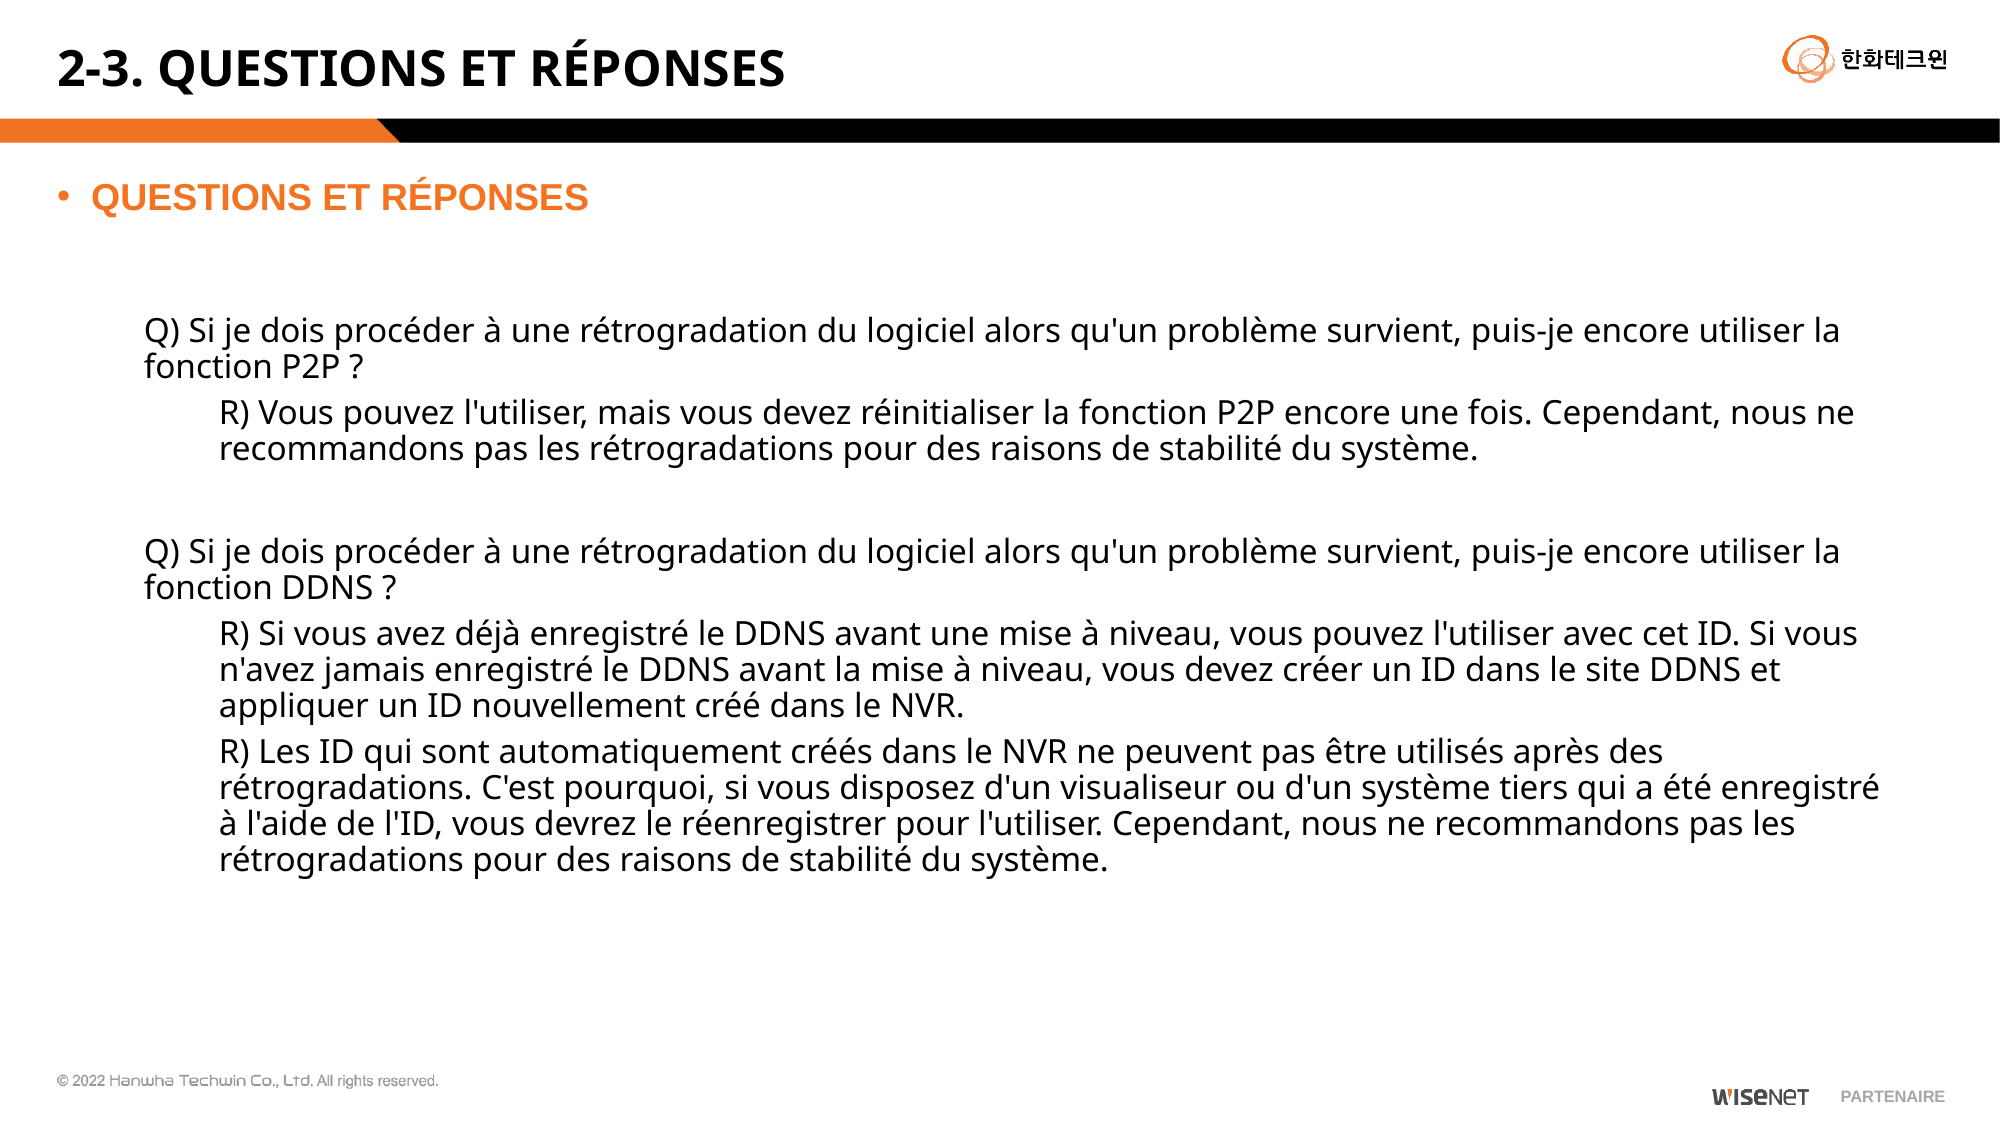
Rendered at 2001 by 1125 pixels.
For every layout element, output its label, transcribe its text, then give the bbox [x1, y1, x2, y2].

text_box PARTENAIRE [1815, 1076, 1945, 1124]
title 2-3. QUESTIONS ET RÉPONSES [57, 36, 1711, 96]
text_box QUESTIONS ET RÉPONSES [56, 150, 1948, 282]
picture [1782, 35, 1946, 83]
picture [57, 1074, 438, 1089]
text_box Q) Si je dois procéder à une rétrogradation du logiciel alors qu'un problème survient, puis-je encore utiliser la fonction P2P ? R) Vous pouvez l'utiliser, mais vous devez réinitialiser la fonction P2P encore une fois. Cependant, nous ne recommandons pas les rétrogradations pour des raisons de stabilité du système. Q) Si je dois procéder à une rétrogradation du logiciel alors qu'un problème survient, puis-je encore utiliser la fonction DDNS ? R) Si vous avez déjà enregistré le DDNS avant une mise à niveau, vous pouvez l'utiliser avec cet ID. Si vous n'avez jamais enregistré le DDNS avant la mise à niveau, vous devez créer un ID dans le site DDNS et appliquer un ID nouvellement créé dans le NVR. R) Les ID qui sont automatiquement créés dans le NVR ne peuvent pas être utilisés après des rétrogradations. C'est pourquoi, si vous disposez d'un visualiseur ou d'un système tiers qui a été enregistré à l'aide de l'ID, vous devrez le réenregistrer pour l'utiliser. Cependant, nous ne recommandons pas les rétrogradations pour des raisons de stabilité du système. [129, 306, 1916, 979]
picture [0, 118, 2000, 143]
picture [1712, 1089, 1809, 1105]
